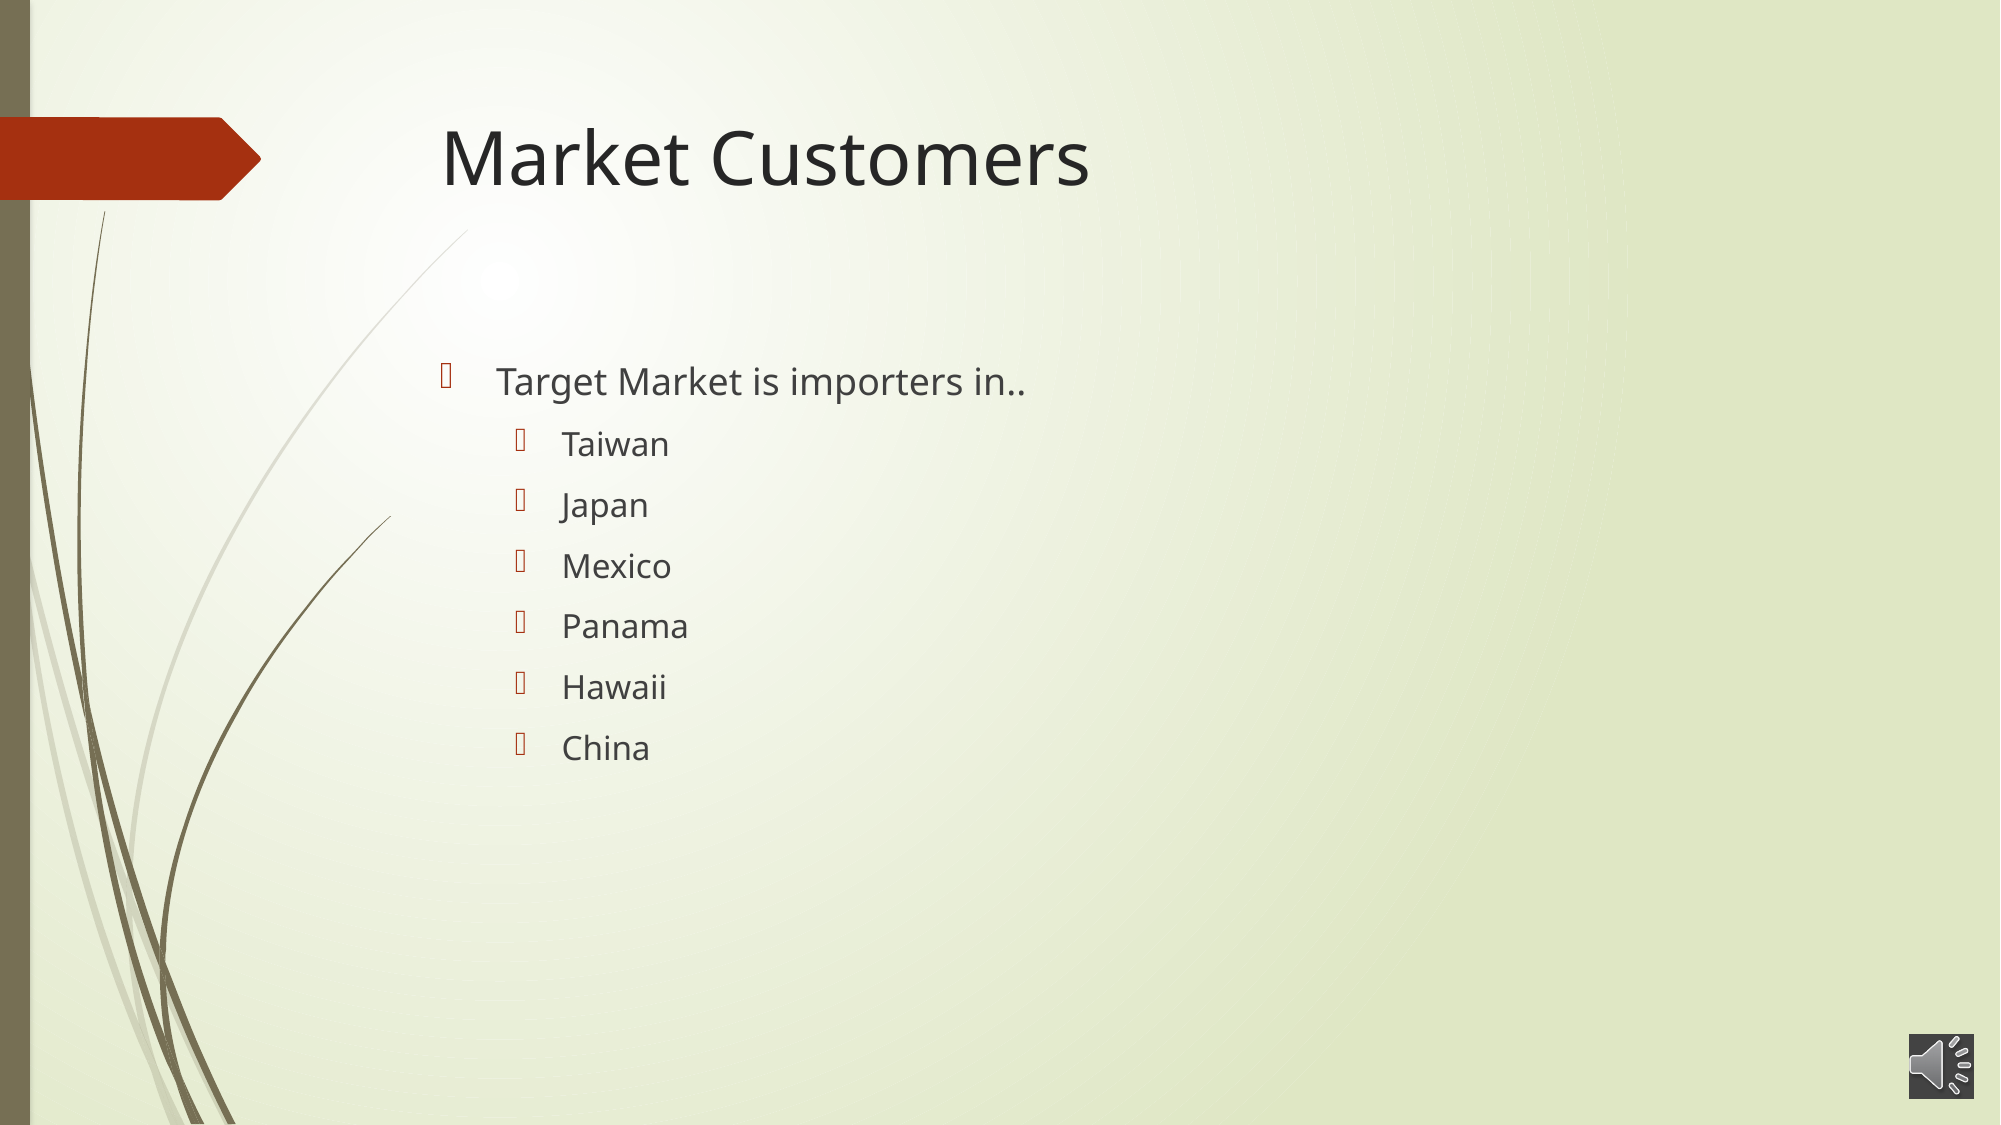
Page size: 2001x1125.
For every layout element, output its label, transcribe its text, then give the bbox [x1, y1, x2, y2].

picture [1908, 1033, 1976, 1101]
list Target Market is importers in.. Taiwan Japan Mexico Panama Hawaii China [424, 350, 1888, 970]
title Market Customers [425, 102, 1888, 313]
